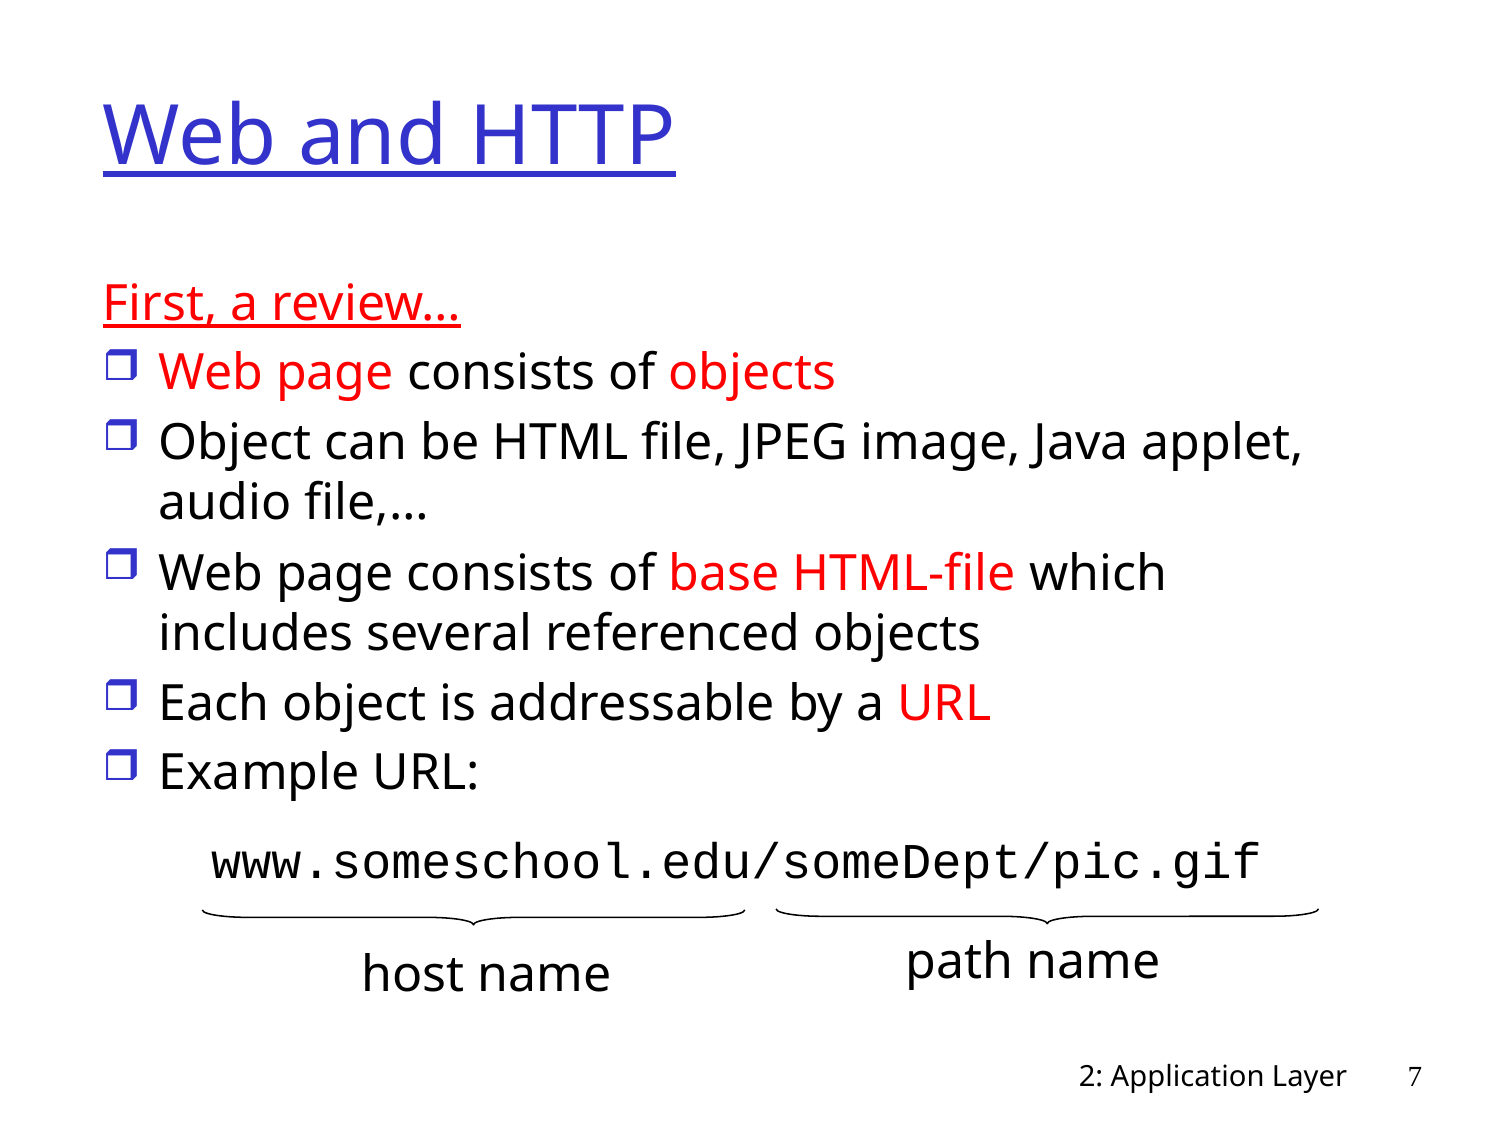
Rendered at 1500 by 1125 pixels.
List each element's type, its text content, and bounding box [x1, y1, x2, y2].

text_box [196, 821, 1319, 1010]
title Web and HTTP [87, 37, 1363, 226]
slide_number 7 [1362, 1049, 1438, 1125]
footer 2: Application Layer [887, 1049, 1362, 1125]
list First, a review… Web page consists of objects Object can be HTML file, JPEG image, Java applet, audio file,… Web page consists of base HTML-file which includes several referenced objects Each object is addressable by a URL Example URL: [87, 262, 1363, 1026]
